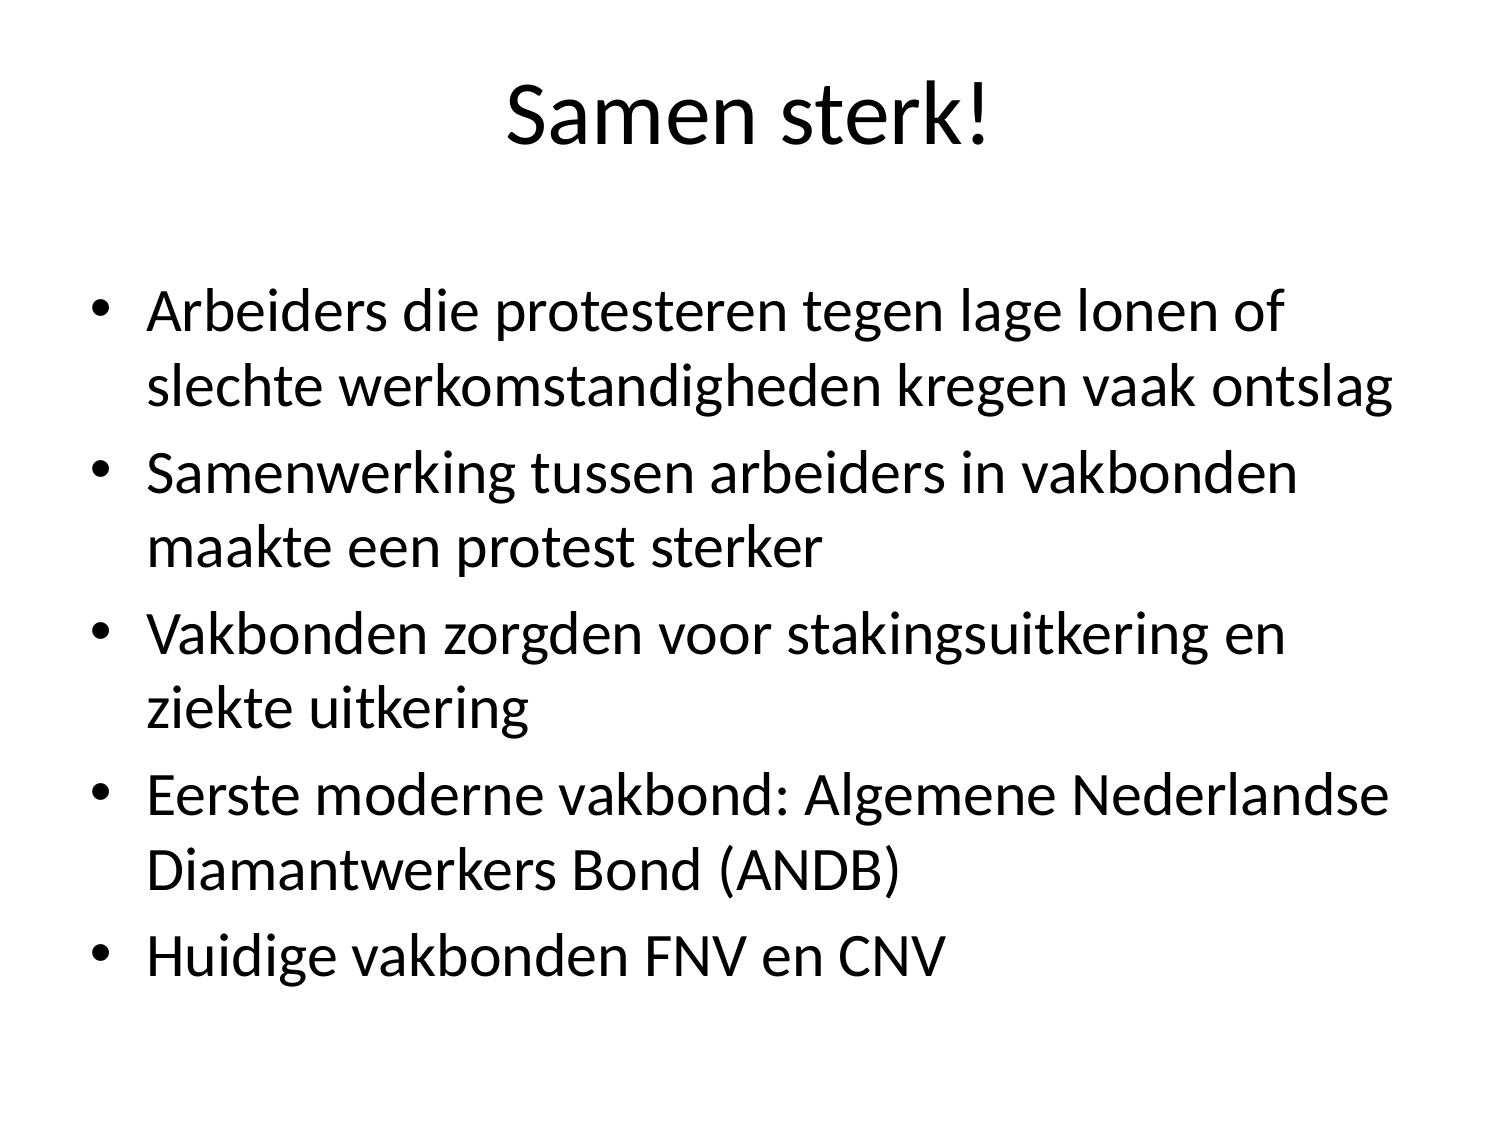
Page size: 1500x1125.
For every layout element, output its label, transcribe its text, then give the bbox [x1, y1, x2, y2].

text_box Arbeiders die protesteren tegen lage lonen of slechte werkomstandigheden kregen vaak ontslag Samenwerking tussen arbeiders in vakbonden maakte een protest sterker Vakbonden zorgden voor stakingsuitkering en ziekte uitkering Eerste moderne vakbond: Algemene Nederlandse Diamantwerkers Bond (ANDB) Huidige vakbonden FNV en CNV [74, 262, 1425, 1005]
text_box Samen sterk! [74, 45, 1425, 233]
